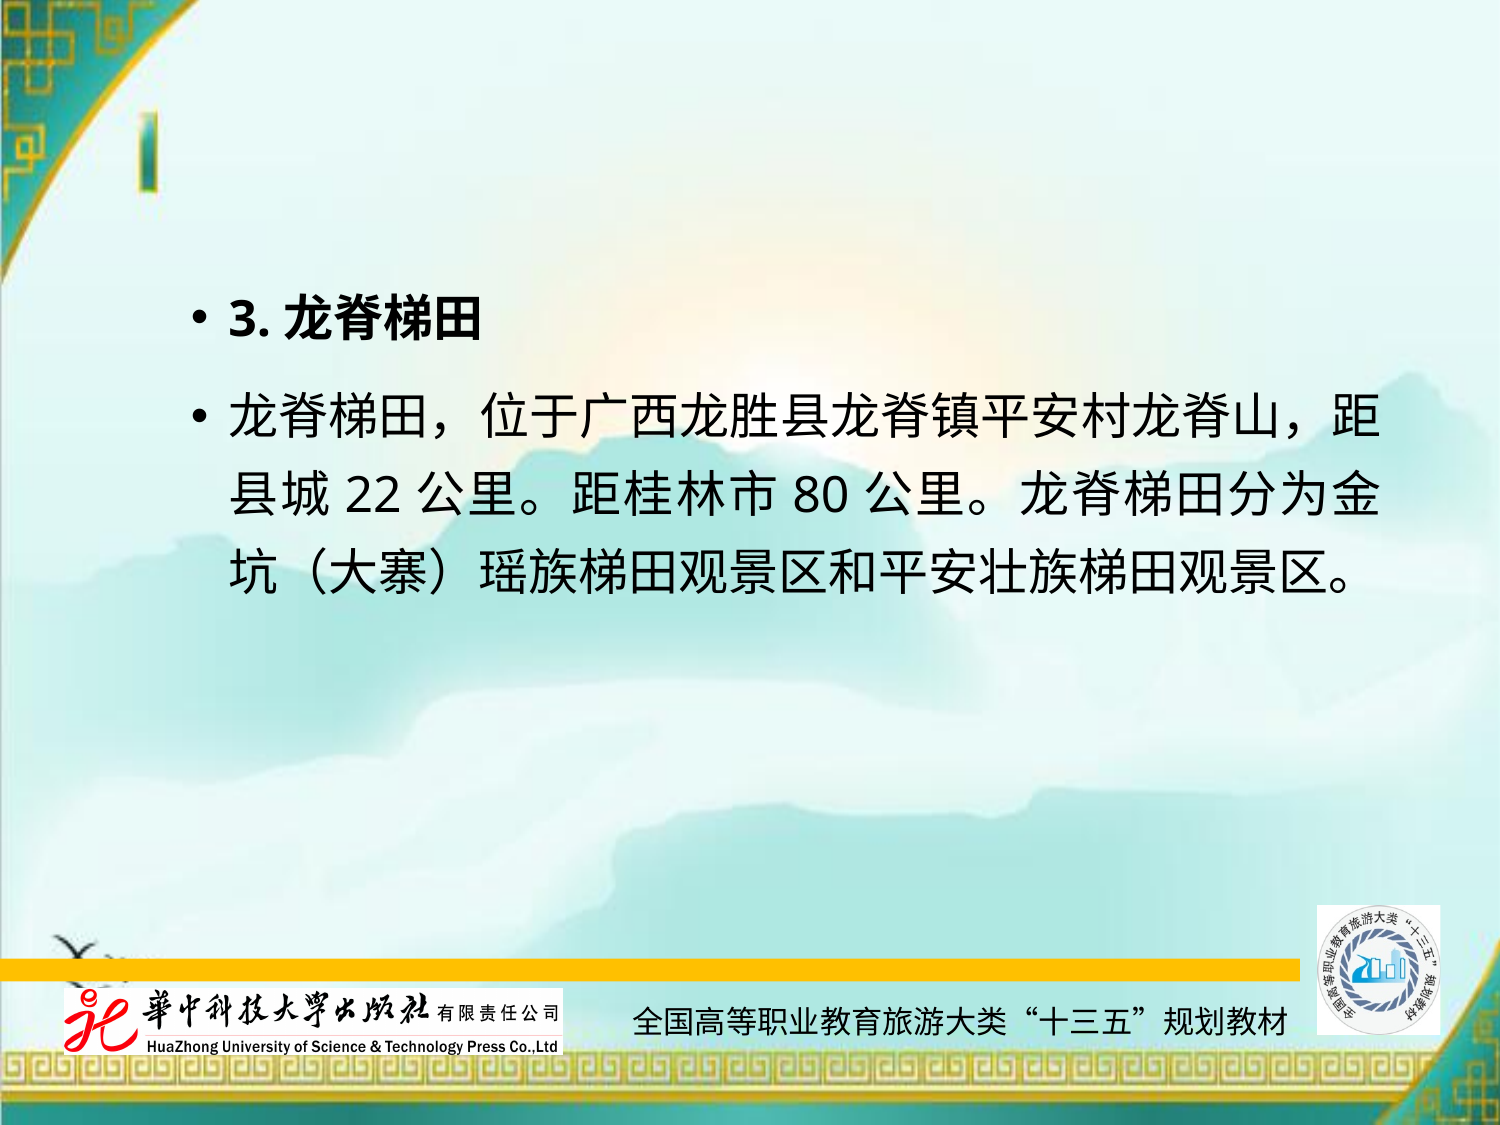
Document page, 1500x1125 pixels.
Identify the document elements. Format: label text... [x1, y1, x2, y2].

list 3.龙脊梯田 龙脊梯田，位于广西龙胜县龙脊镇平安村龙脊山，距县城22公里。距桂林市80公里。龙脊梯田分为金坑（大寨）瑶族梯田观景区和平安壮族梯田观景区。 [175, 260, 1397, 811]
picture [0, 0, 1500, 1125]
